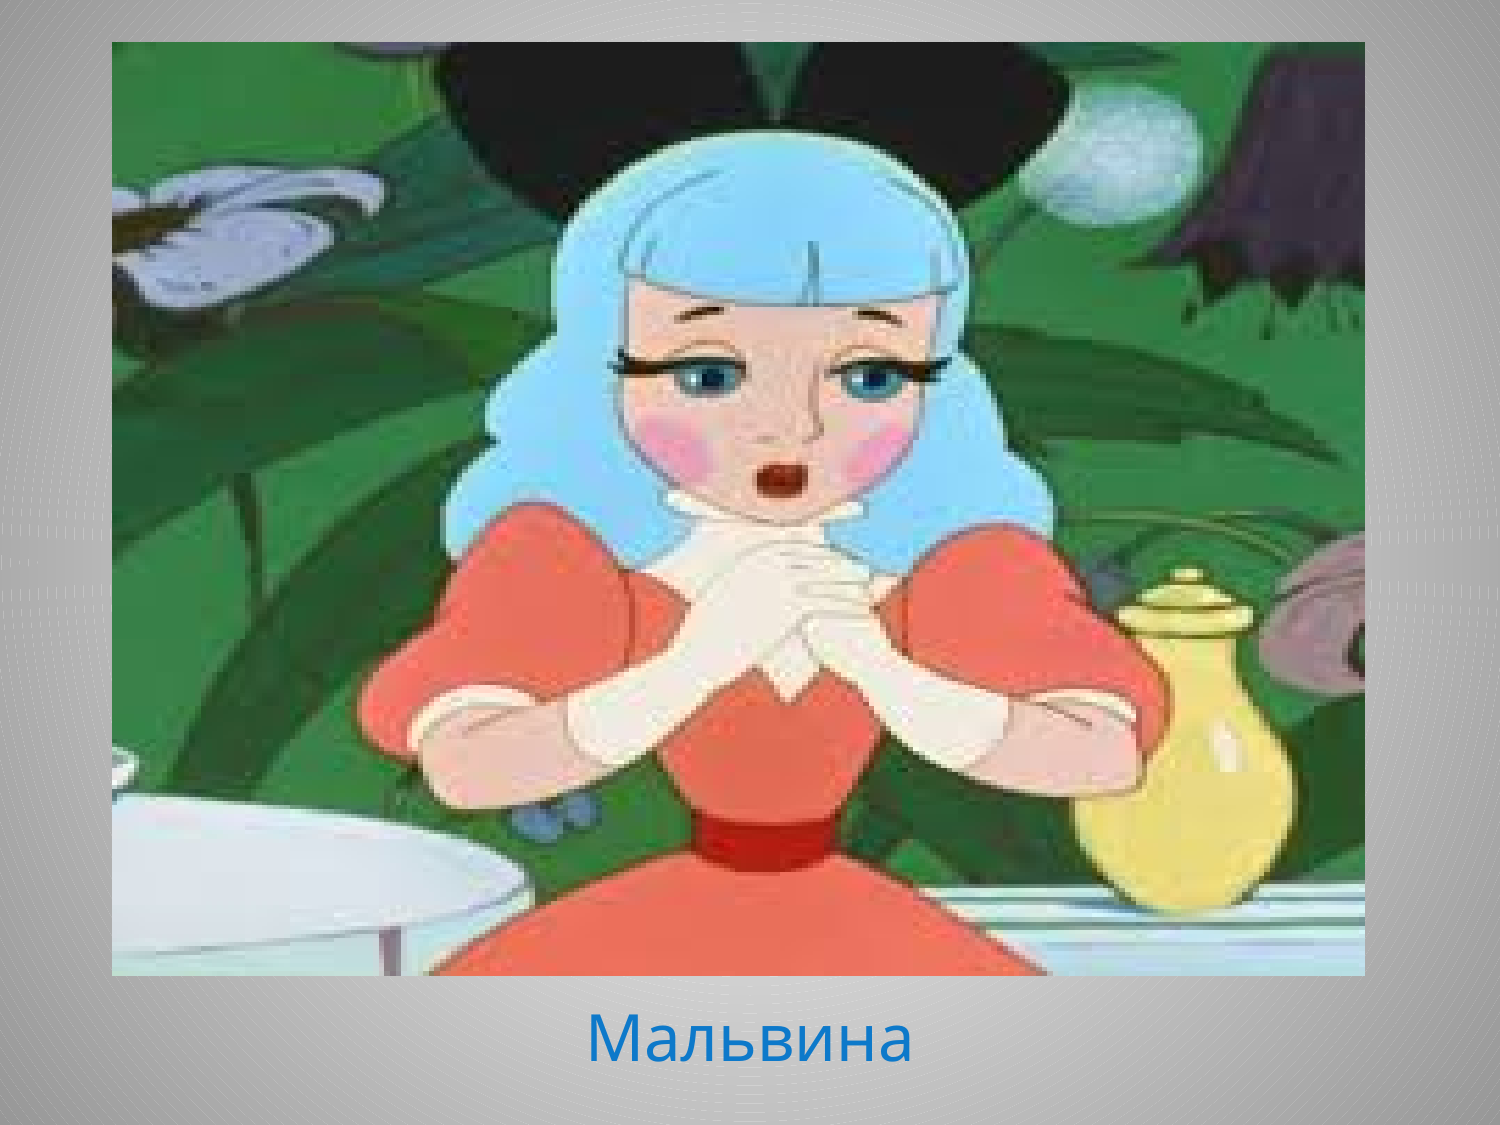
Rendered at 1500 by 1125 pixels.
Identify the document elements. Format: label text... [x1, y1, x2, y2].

title Мальвина [75, 987, 1425, 1083]
picture [111, 42, 1365, 977]
